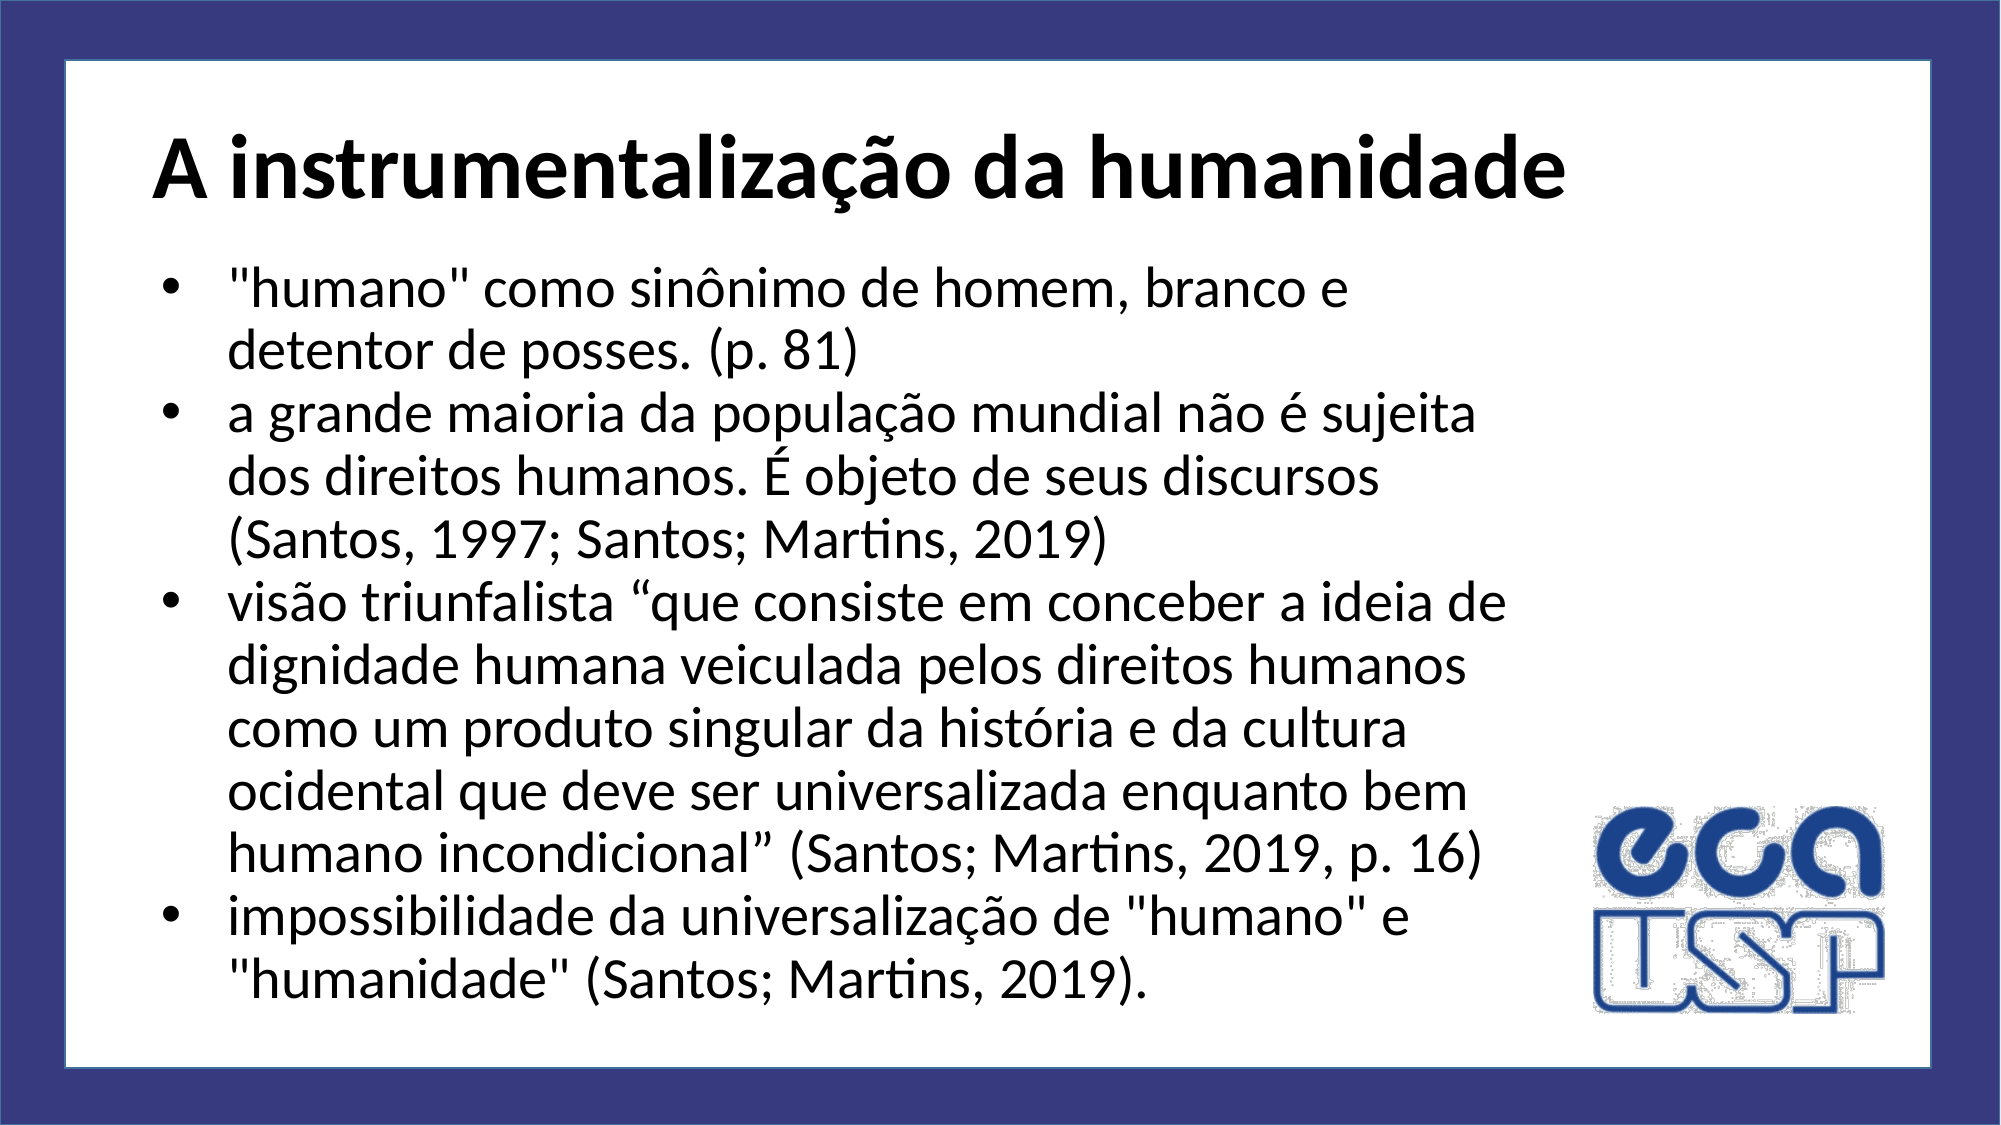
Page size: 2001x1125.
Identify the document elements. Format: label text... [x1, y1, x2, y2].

title A instrumentalização da humanidade [137, 59, 1863, 278]
picture [1593, 806, 1885, 1014]
list "humano" como sinônimo de homem, branco e detentor de posses. (p. 81) a grande maioria da população mundial não é sujeita dos direitos humanos. É objeto de seus discursos (Santos, 1997; Santos; Martins, 2019) visão triunfalista “que consiste em conceber a ideia de dignidade humana veiculada pelos direitos humanos como um produto singular da história e da cultura ocidental que deve ser universalizada enquanto bem humano incondicional” (Santos; Martins, 2019, p. 16) impossibilidade da universalização de "humano" e "humanidade" (Santos; Martins, 2019). [137, 249, 1550, 1075]
